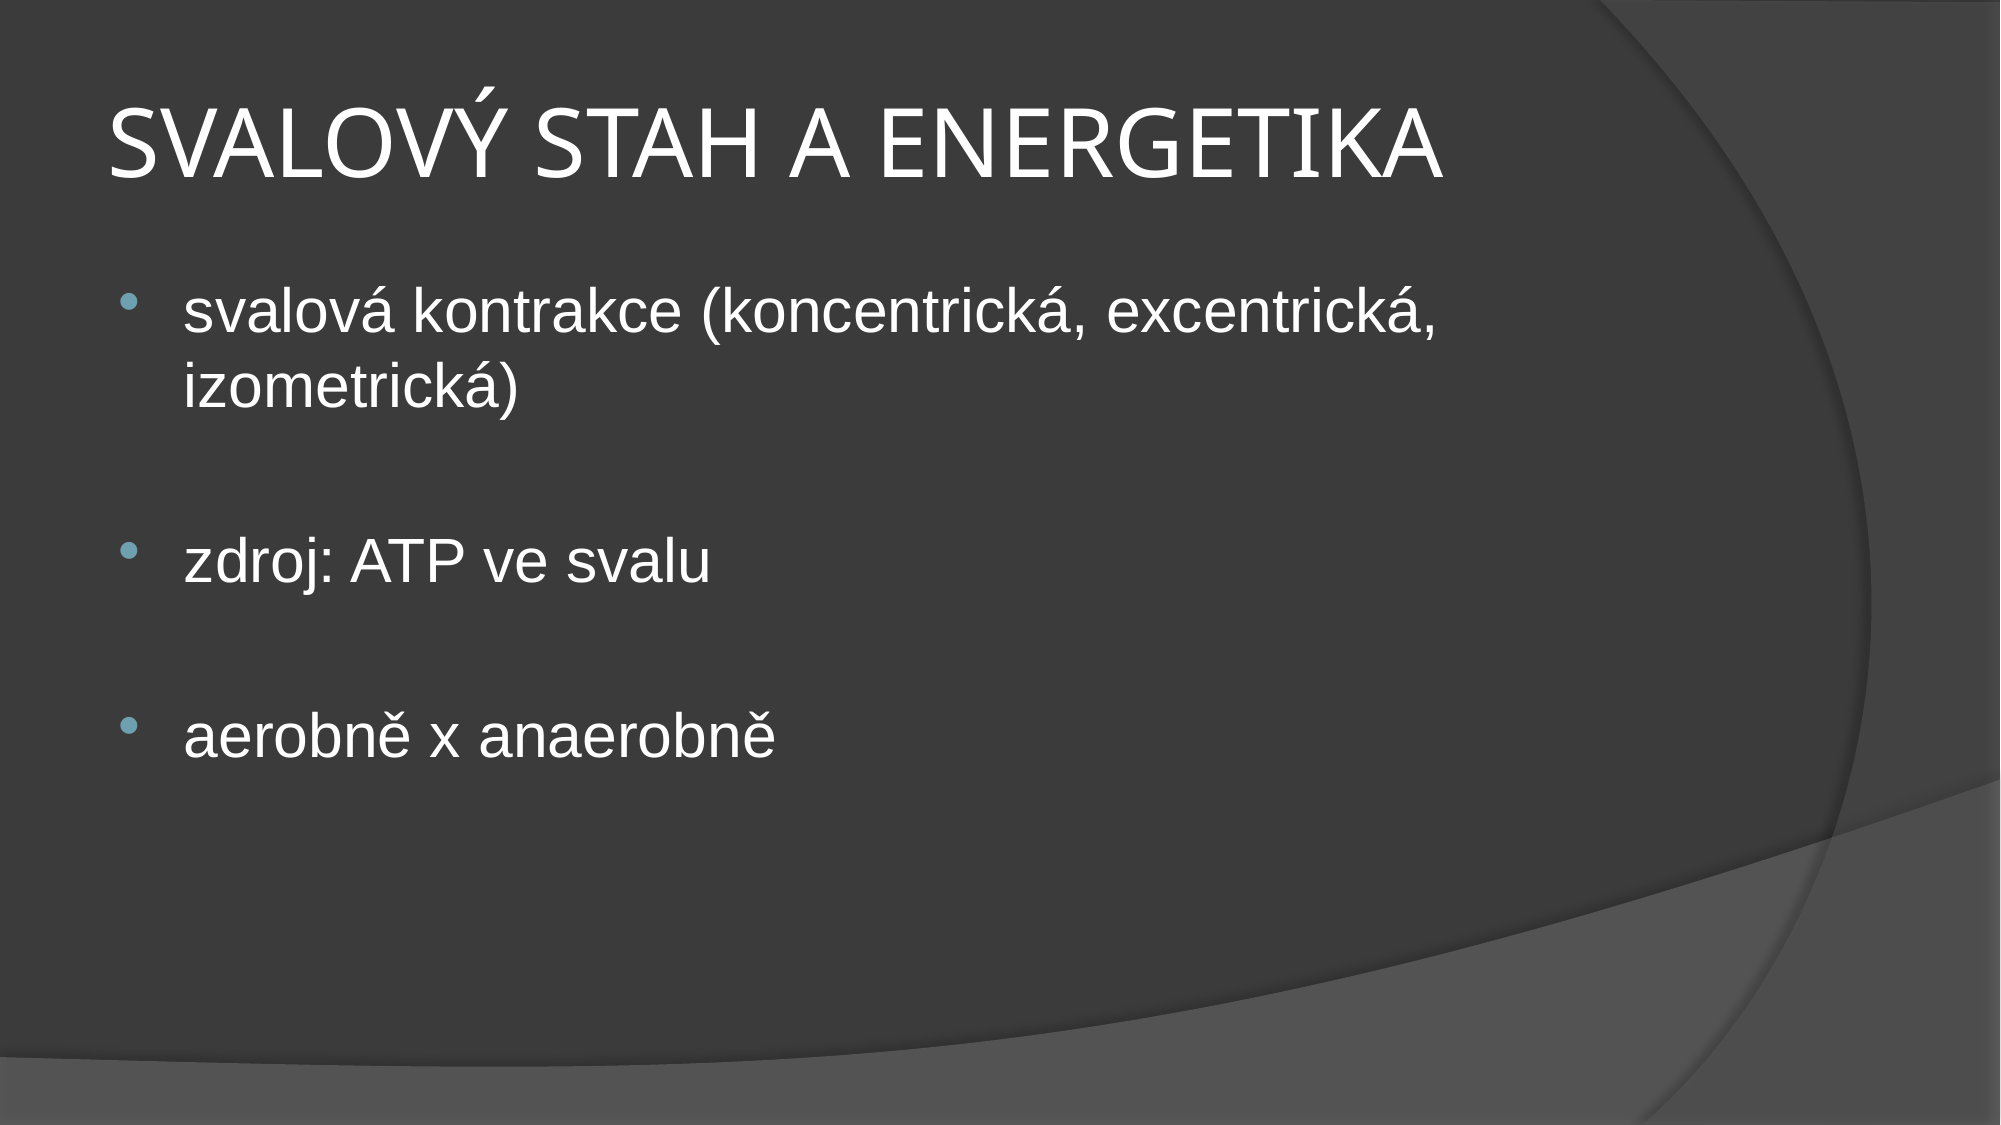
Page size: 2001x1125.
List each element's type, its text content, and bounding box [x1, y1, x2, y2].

title SVALOVÝ STAH A ENERGETIKA [99, 45, 1734, 233]
list svalová kontrakce (koncentrická, excentrická, izometrická) zdroj: ATP ve svalu aerobně x anaerobně [99, 262, 1734, 1005]
